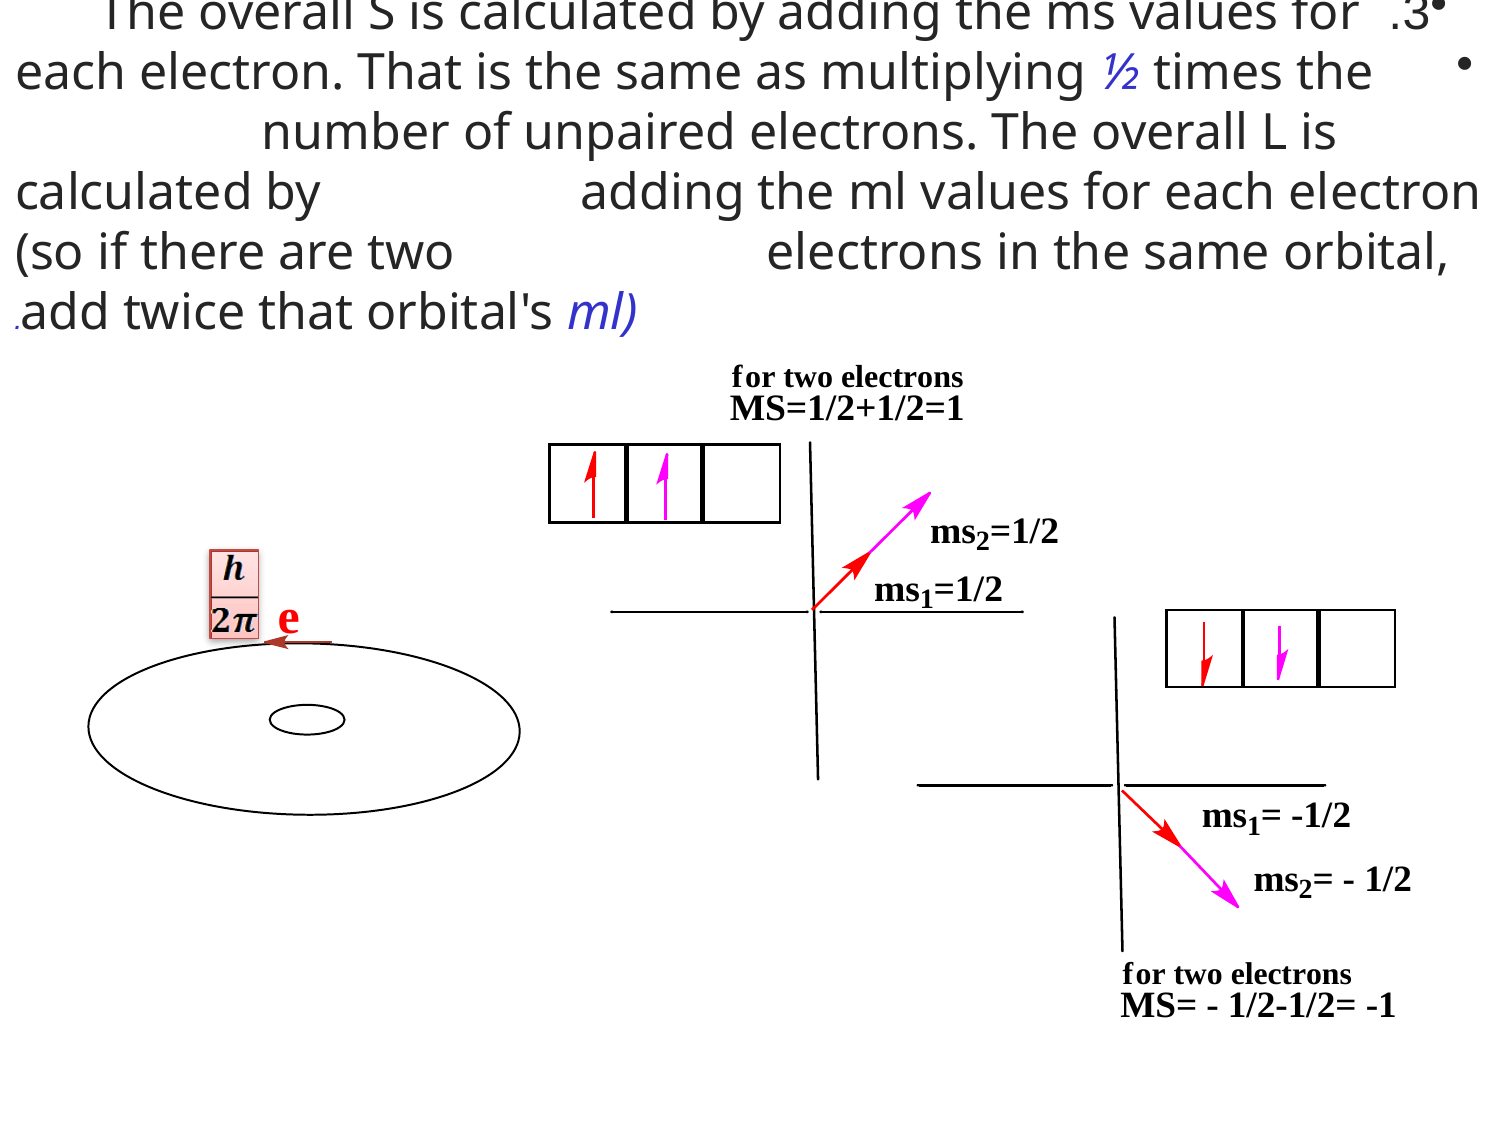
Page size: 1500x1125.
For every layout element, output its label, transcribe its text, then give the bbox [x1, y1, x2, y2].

picture [210, 550, 258, 638]
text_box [540, 351, 1065, 788]
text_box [913, 603, 1418, 1034]
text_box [81, 585, 527, 826]
text_box 3. The overall S is calculated by adding the ms values for each electron. That is the same as multiplying ½ times the number of unpaired electrons. The overall L is calculated by adding the ml values for each electron (so if there are two electrons in the same orbital, add twice that orbital's ml). [0, 1, 1500, 347]
